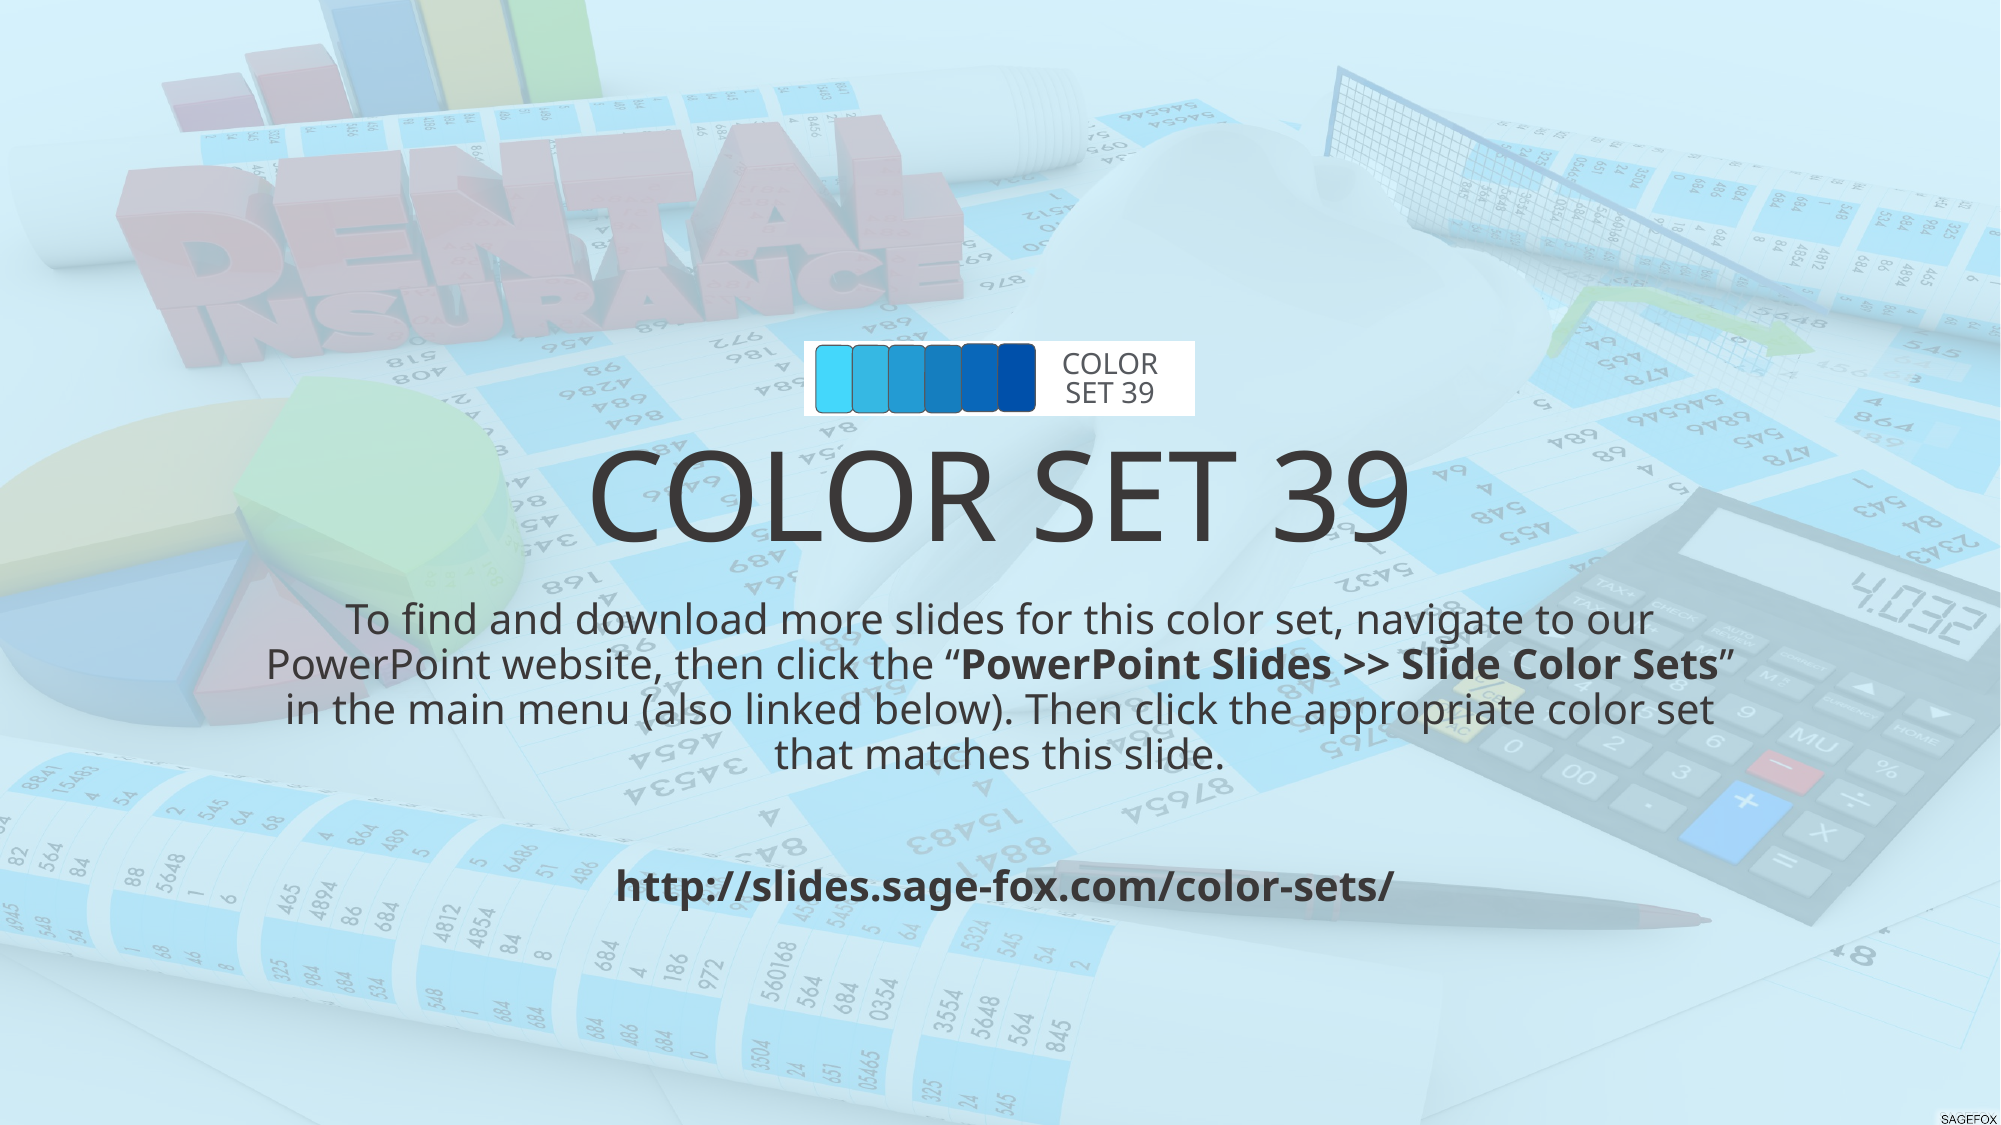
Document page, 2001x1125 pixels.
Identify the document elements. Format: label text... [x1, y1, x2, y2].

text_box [804, 341, 1195, 418]
title COLOR SET 39 [249, 184, 1750, 576]
subtitle To find and download more slides for this color set, navigate to our PowerPoint website, then click the “PowerPoint Slides >> Slide Color Sets” in the main menu (also linked below). Then click the appropriate color set that matches this slide. http://slides.sage-fox.com/color-sets/ [249, 590, 1750, 863]
picture [1938, 1114, 1999, 1125]
